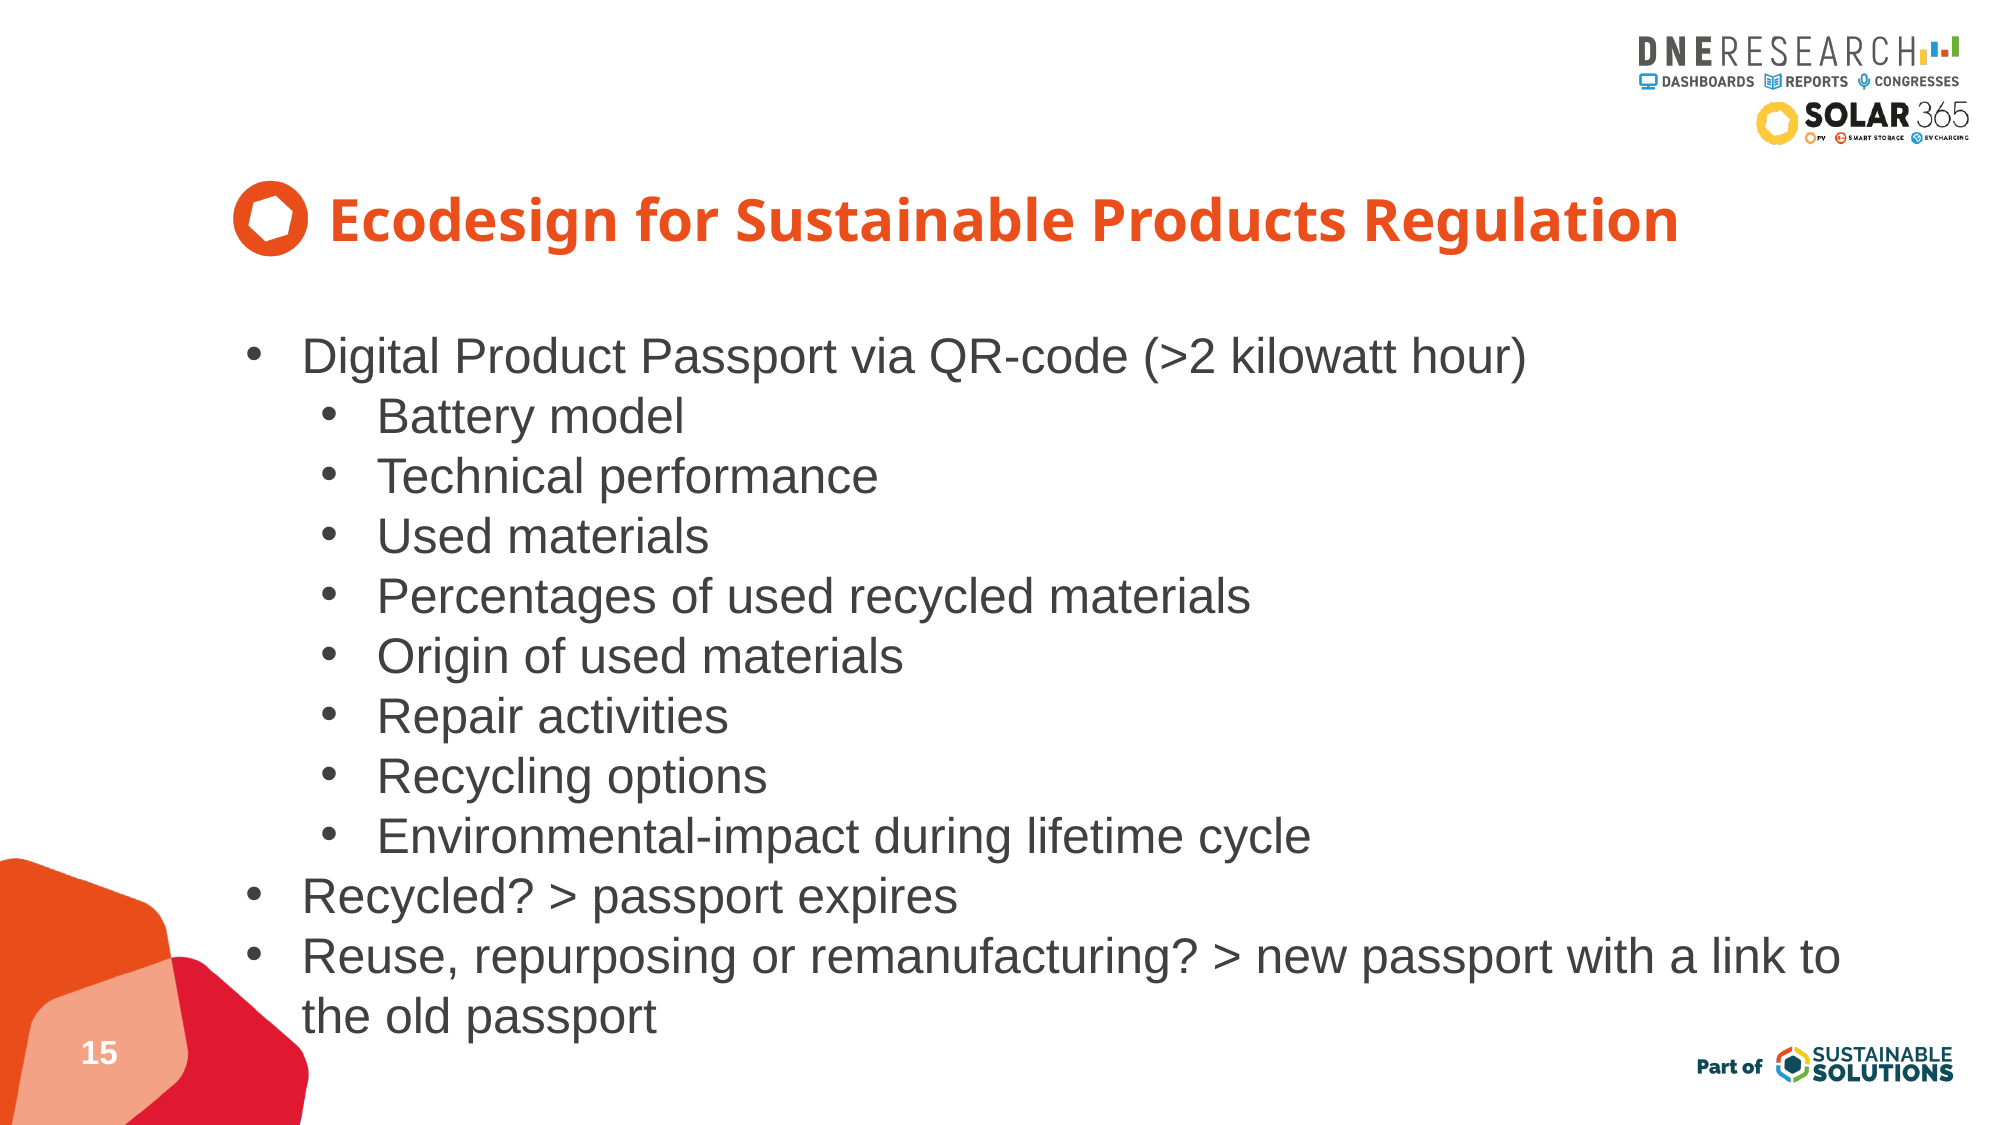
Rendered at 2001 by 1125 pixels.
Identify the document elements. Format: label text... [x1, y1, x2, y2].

picture [1629, 28, 1974, 148]
text_box Digital Product Passport via QR-code (>2 kilowatt hour) Battery model Technical performance Used materials Percentages of used recycled materials Origin of used materials Repair activities Recycling options Environmental-impact during lifetime cycle Recycled? > passport expires Reuse, repurposing or remanufacturing? > new passport with a link to the old passport [230, 316, 1905, 1051]
title Ecodesign for Sustainable Products Regulation [313, 175, 1798, 316]
picture [1681, 1023, 1974, 1108]
picture [0, 843, 324, 1125]
picture [230, 176, 314, 262]
